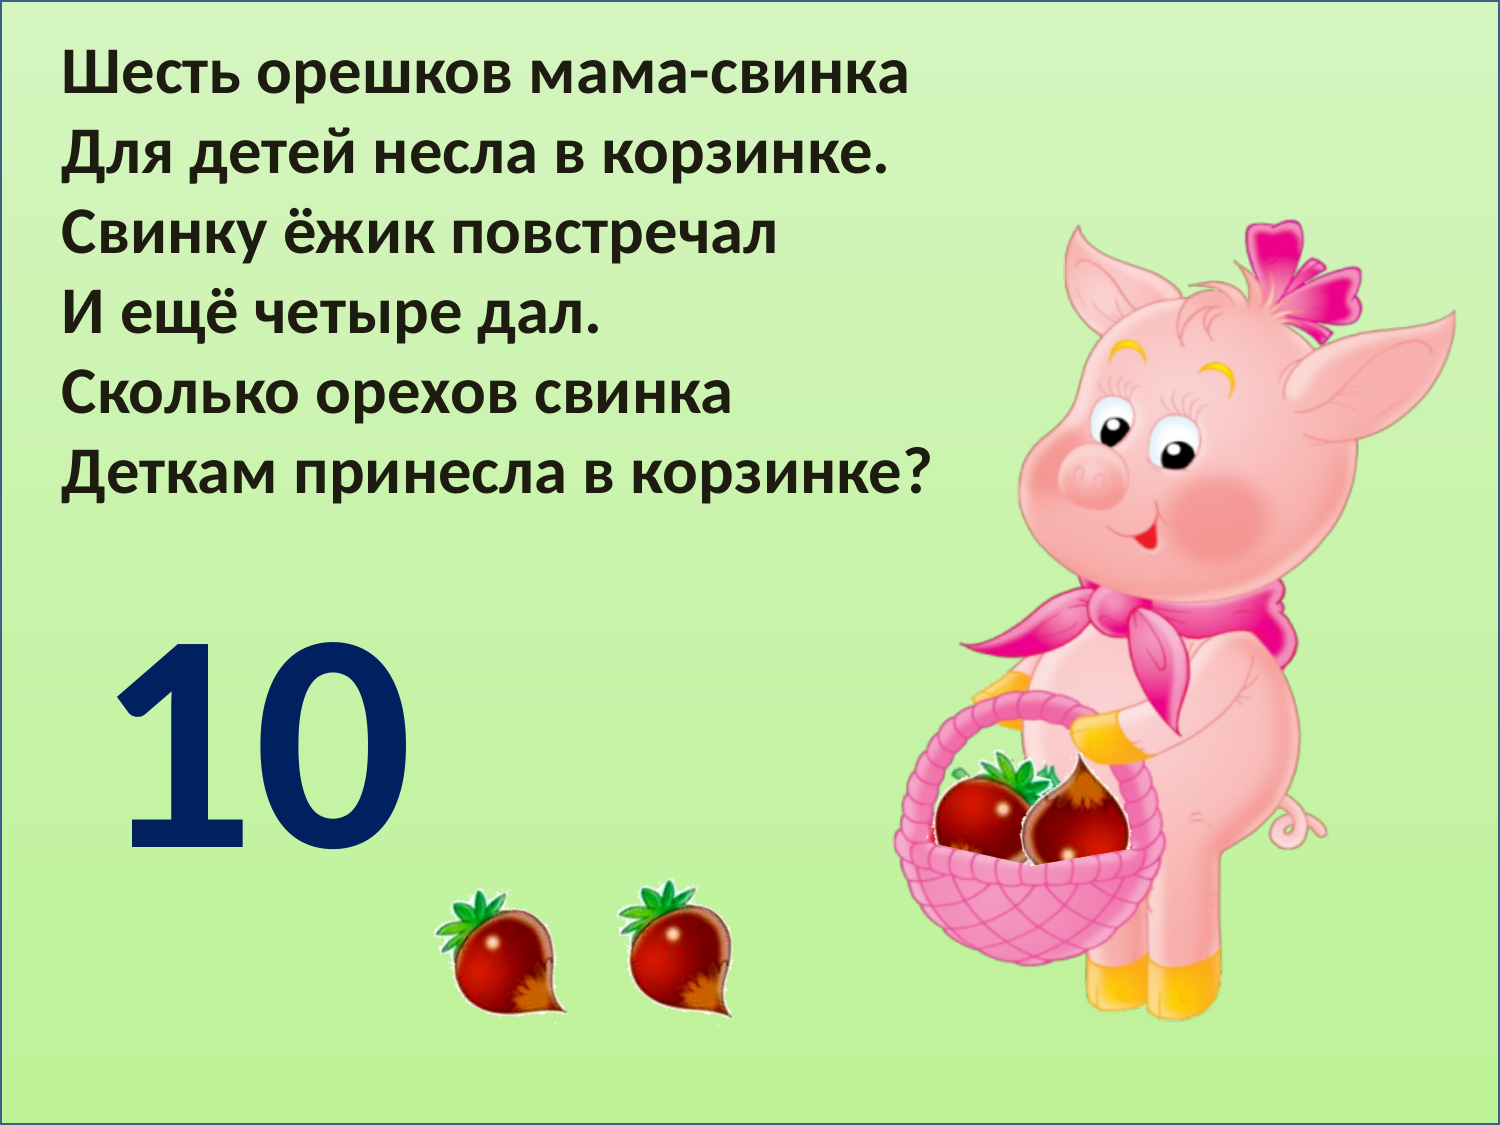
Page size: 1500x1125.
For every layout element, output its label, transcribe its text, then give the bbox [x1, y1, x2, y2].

text_box [0, 0, 1500, 1125]
picture [852, 163, 1500, 1070]
text_box Шесть орешков мама-свинка Для детей несла в корзинке. Свинку ёжик повстречал И ещё четыре дал. Сколько орехов свинка Деткам принесла в корзинке? [46, 19, 1500, 514]
text_box 10 [82, 527, 481, 918]
picture [412, 857, 790, 1054]
